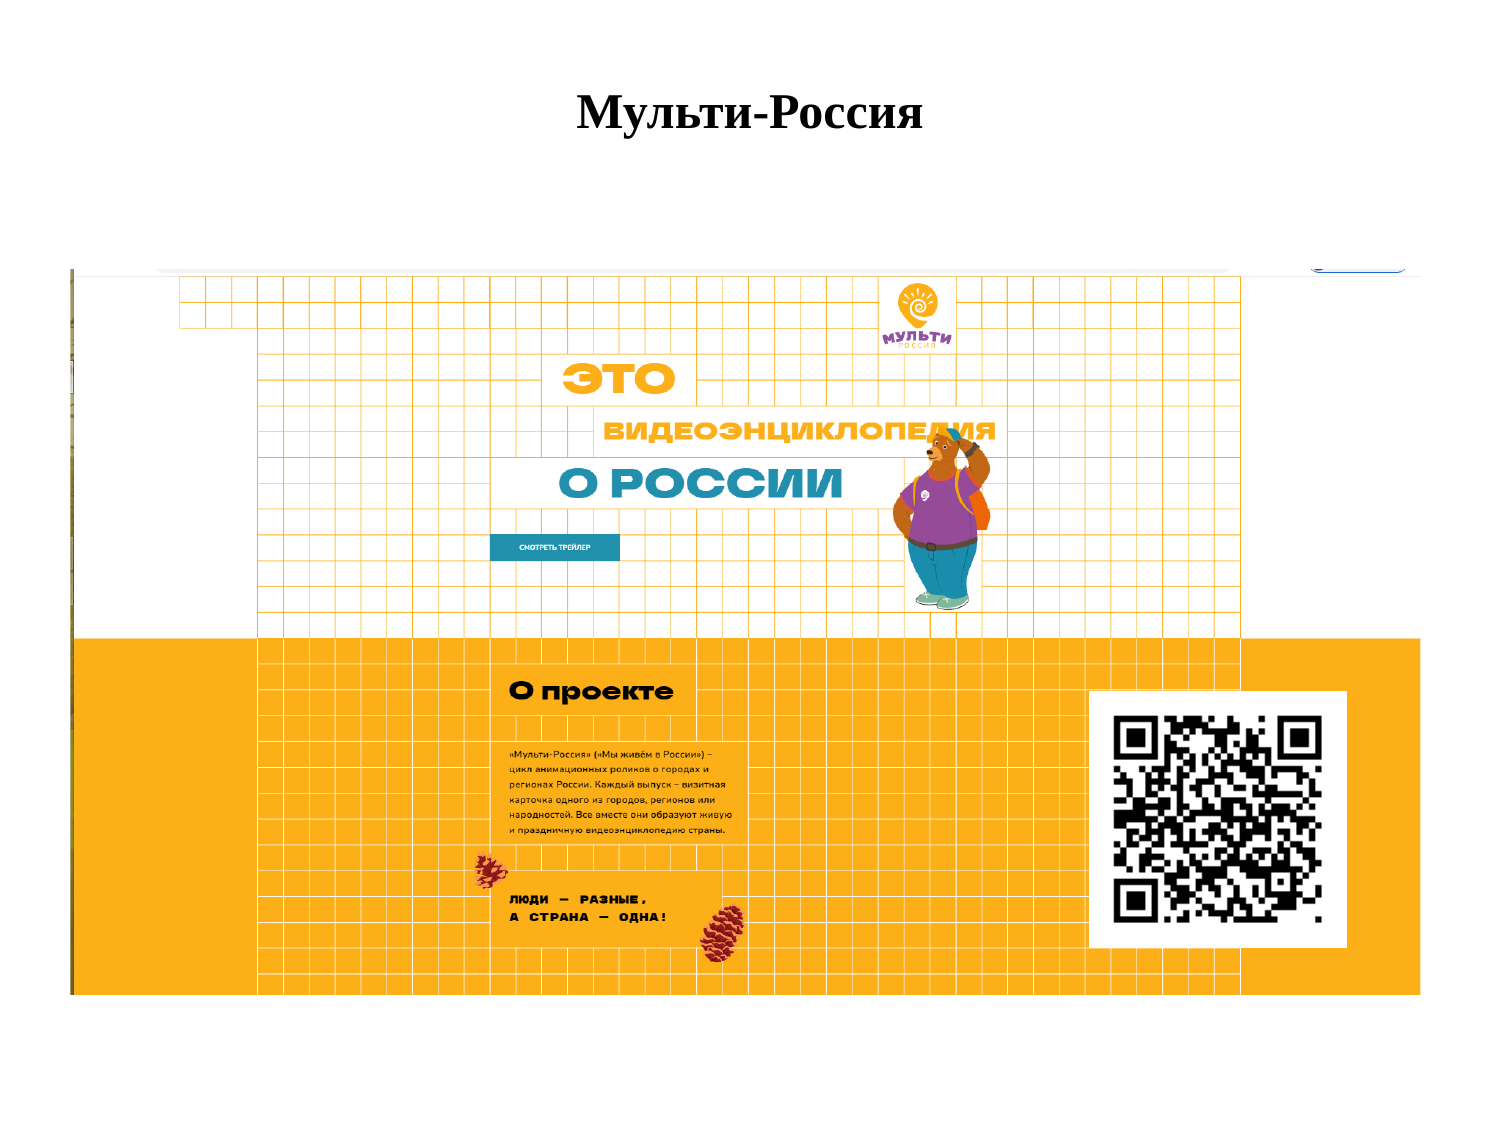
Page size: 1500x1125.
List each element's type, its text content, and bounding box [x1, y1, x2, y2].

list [70, 269, 1421, 995]
picture [1089, 691, 1347, 948]
title Мульти-Россия [75, 45, 1425, 233]
